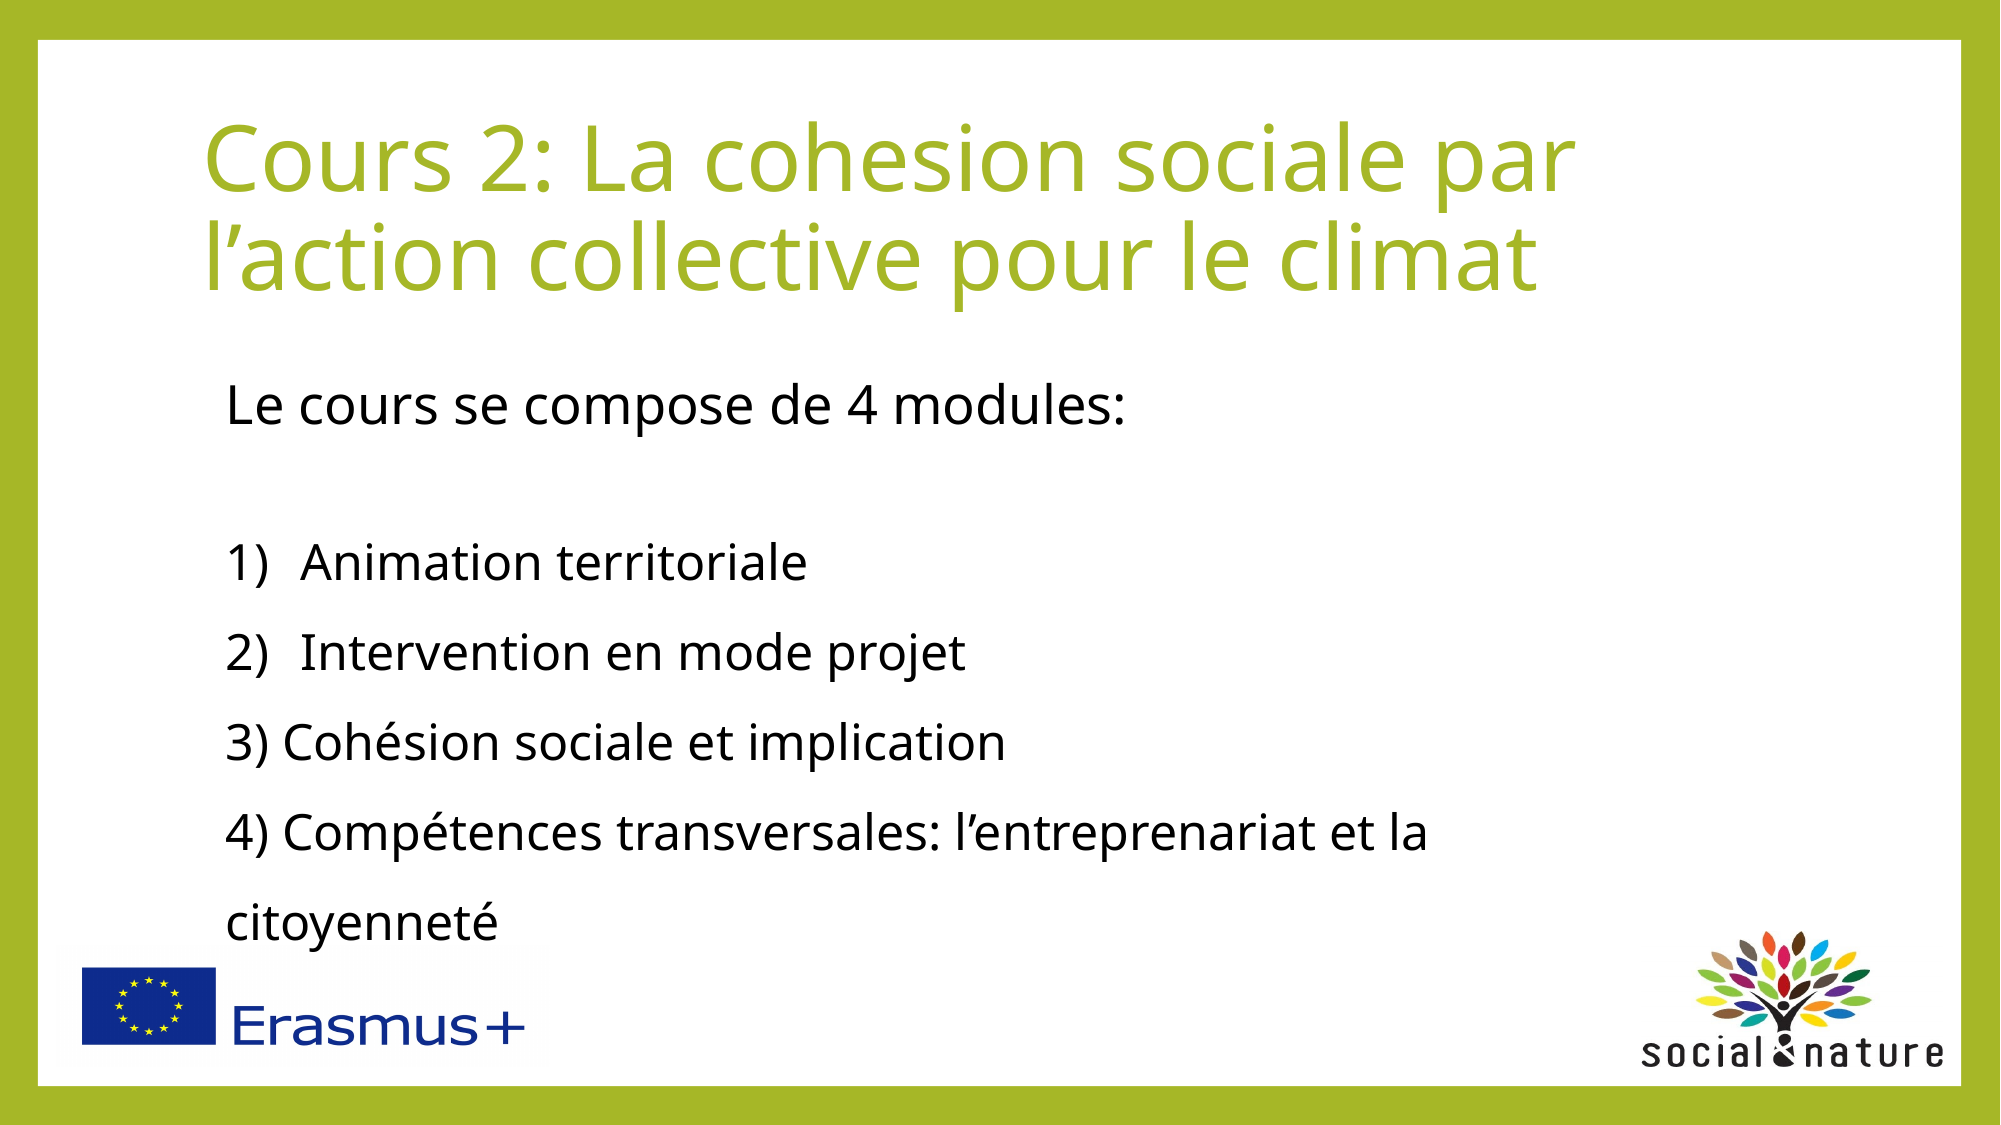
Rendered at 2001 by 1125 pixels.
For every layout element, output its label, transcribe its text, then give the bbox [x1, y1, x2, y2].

picture [1640, 931, 1944, 1068]
title Cours 2: La cohesion sociale par l’action collective pour le climat [187, 99, 1808, 323]
picture [56, 945, 551, 1068]
text_box Le cours se compose de 4 modules: Animation territoriale Intervention en mode projet 3) Cohésion sociale et implication 4) Compétences transversales: l’entreprenariat et la citoyenneté [211, 363, 1681, 958]
